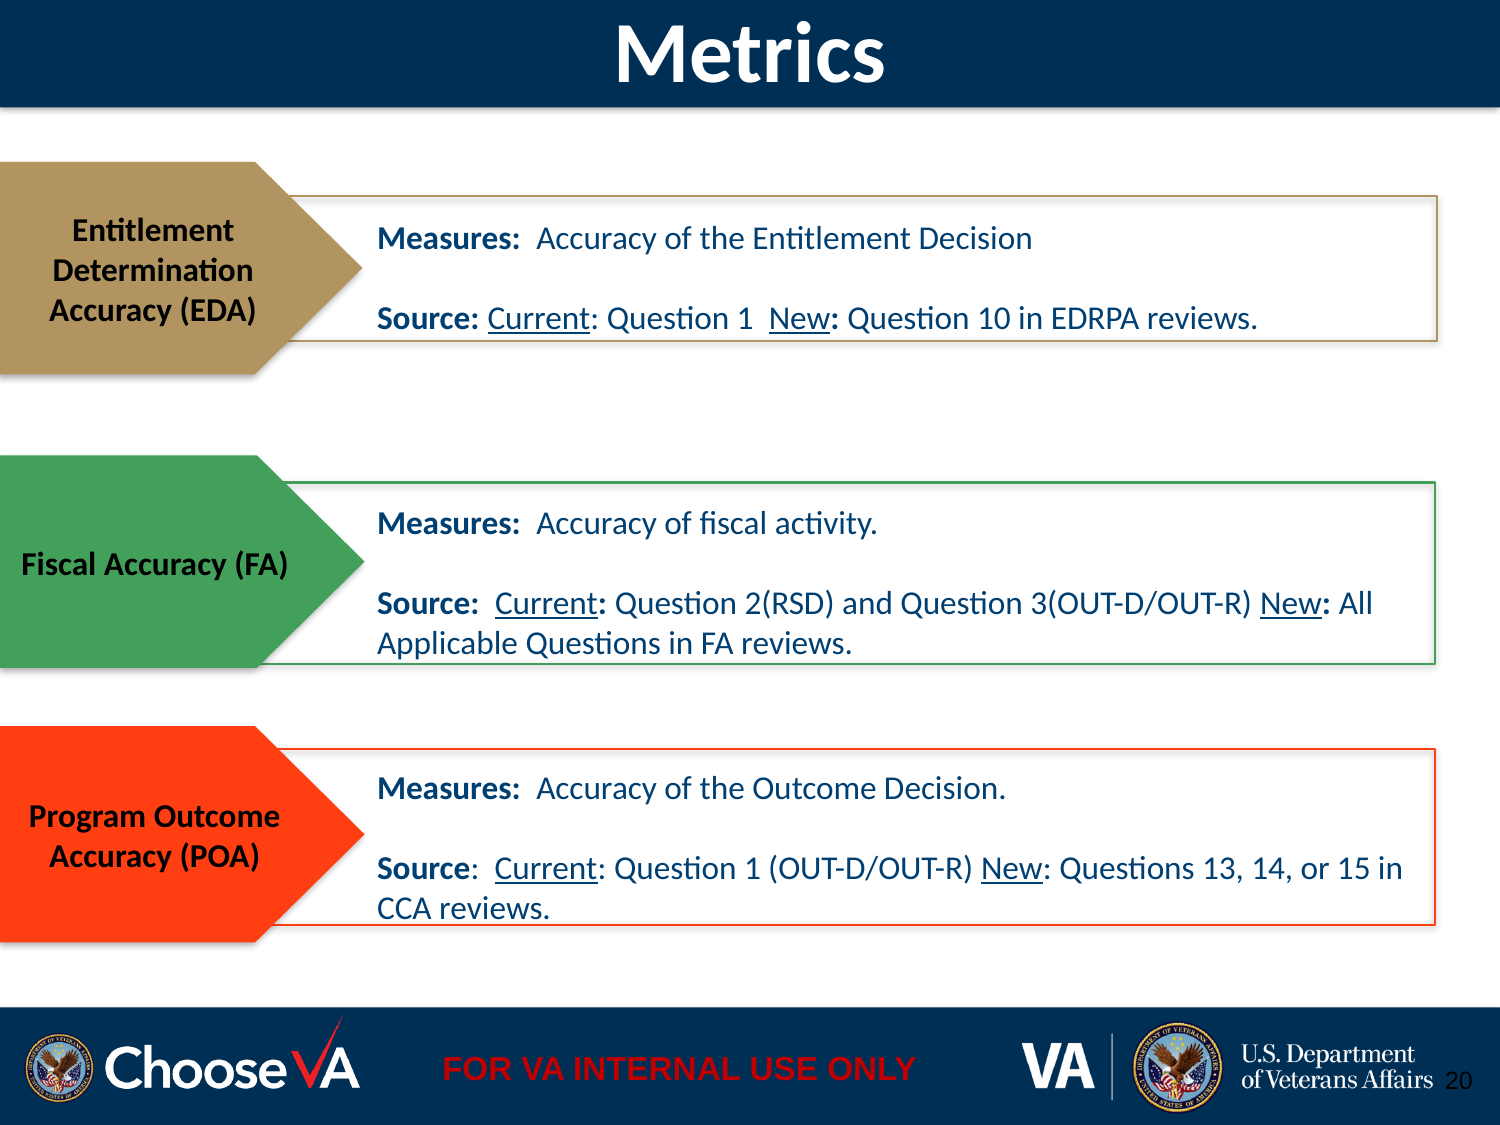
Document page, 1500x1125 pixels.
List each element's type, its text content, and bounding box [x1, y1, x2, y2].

slide_number 20 [1425, 1050, 1488, 1110]
text_box [280, 748, 1436, 829]
text_box Measures: Accuracy of the Outcome Decision. Source: Current: Question 1 (OUT-D/OUT-R) New: Questions 13, 14, or 15 in CCA reviews. [362, 759, 1436, 934]
text_box Program Outcome Accuracy (POA) [0, 726, 365, 943]
text_box [271, 575, 362, 665]
picture [24, 1012, 360, 1103]
text_box Fiscal Accuracy (FA) [0, 455, 365, 668]
text_box [291, 195, 1438, 341]
text_box [283, 848, 362, 926]
title Metrics [0, 0, 1500, 108]
text_box Measures: Accuracy of the Entitlement Decision Source: Current: Question 1 New: Question 10 in EDRPA reviews. [362, 208, 1425, 344]
text_box [287, 482, 1436, 557]
text_box Entitlement Determination Accuracy (EDA) [0, 161, 363, 375]
text_box Measures: Accuracy of fiscal activity. Source: Current: Question 2(RSD) and Question 3(OUT-D/OUT-R) New: All Applicable Questions in FA reviews. [362, 493, 1436, 669]
picture [1016, 1014, 1438, 1120]
